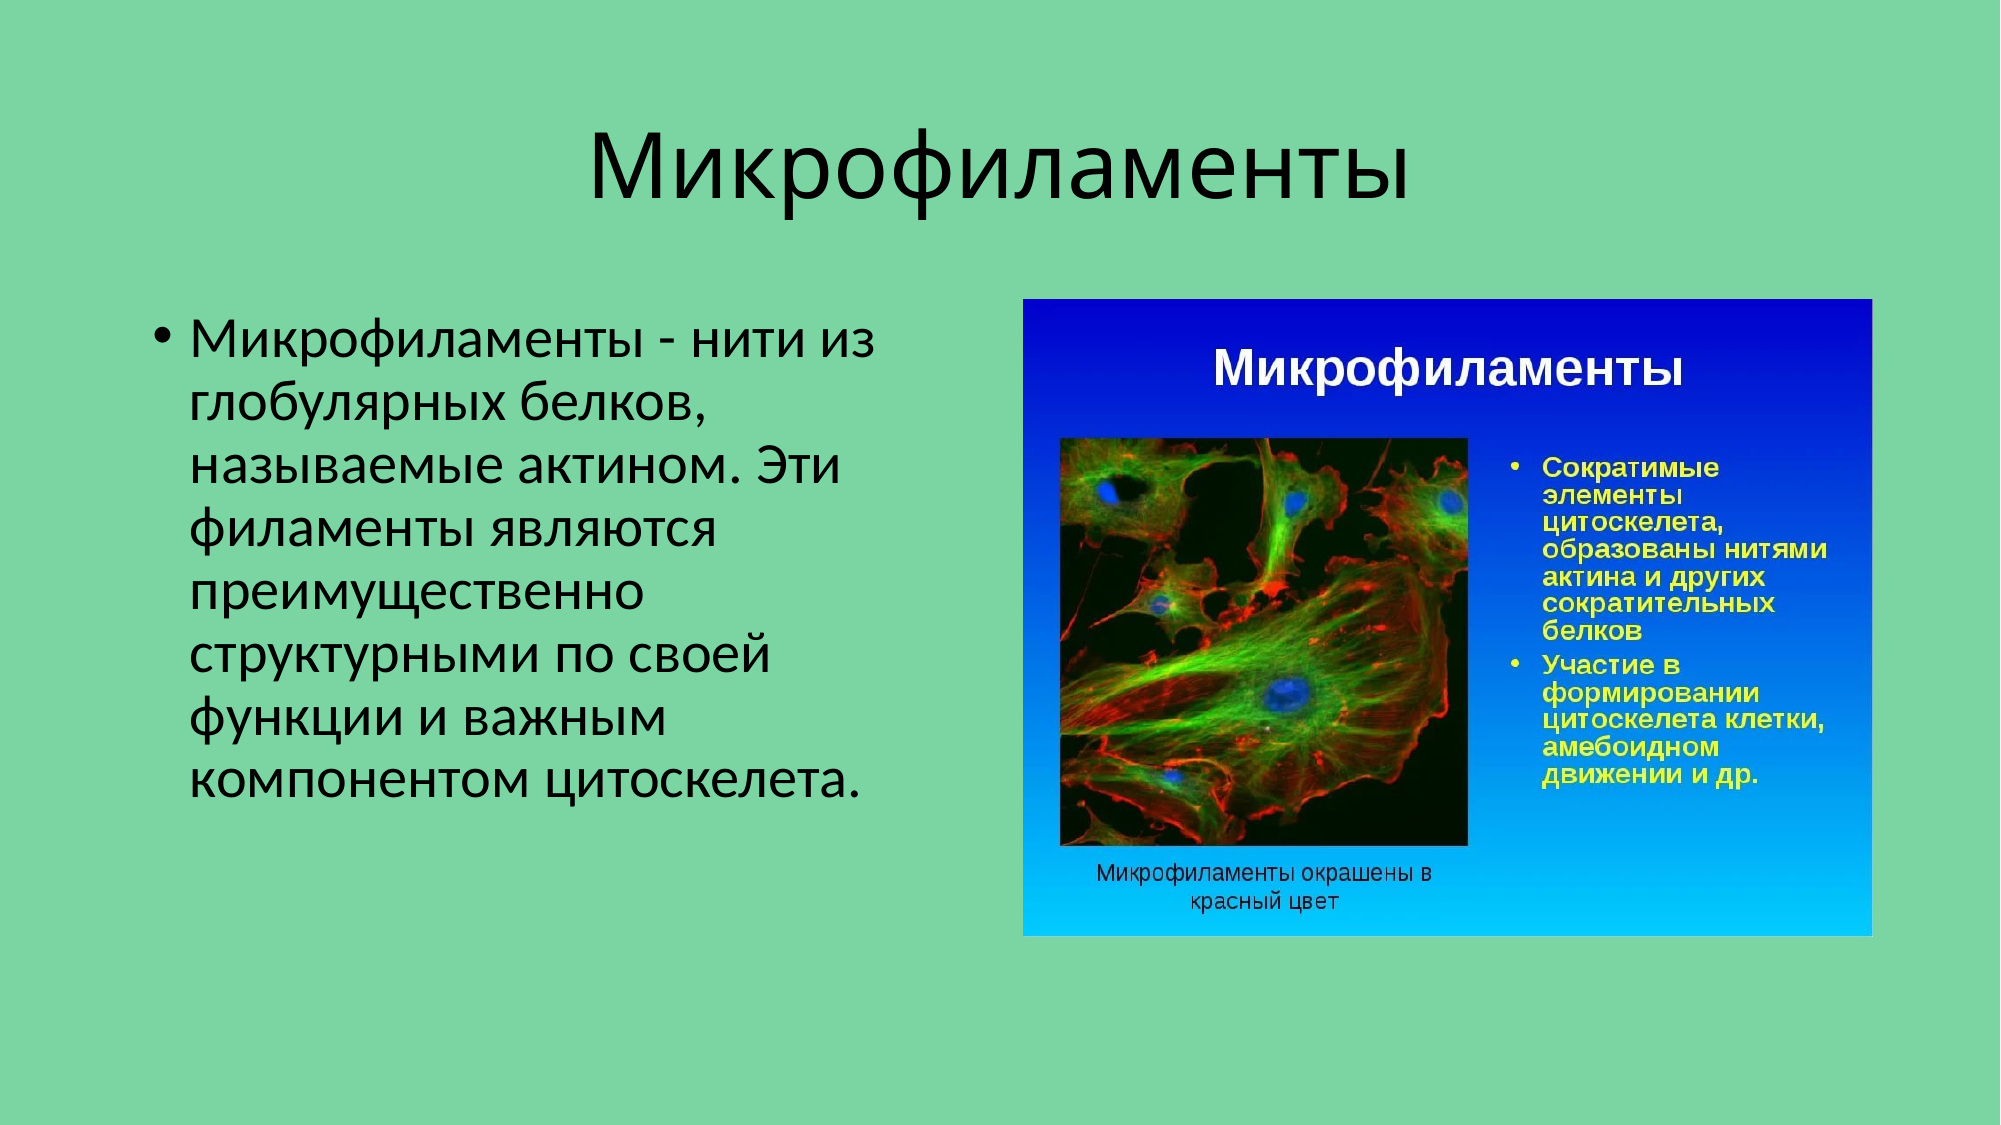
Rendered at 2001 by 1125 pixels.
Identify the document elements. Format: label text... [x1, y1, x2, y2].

list Микрофиламенты - нити из глобулярных белков, называемые актином. Эти филаменты являются преимущественно структурными по своей функции и важным компонентом цитоскелета. [137, 299, 988, 1014]
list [1022, 299, 1873, 937]
title Микрофиламенты [137, 59, 1863, 278]
